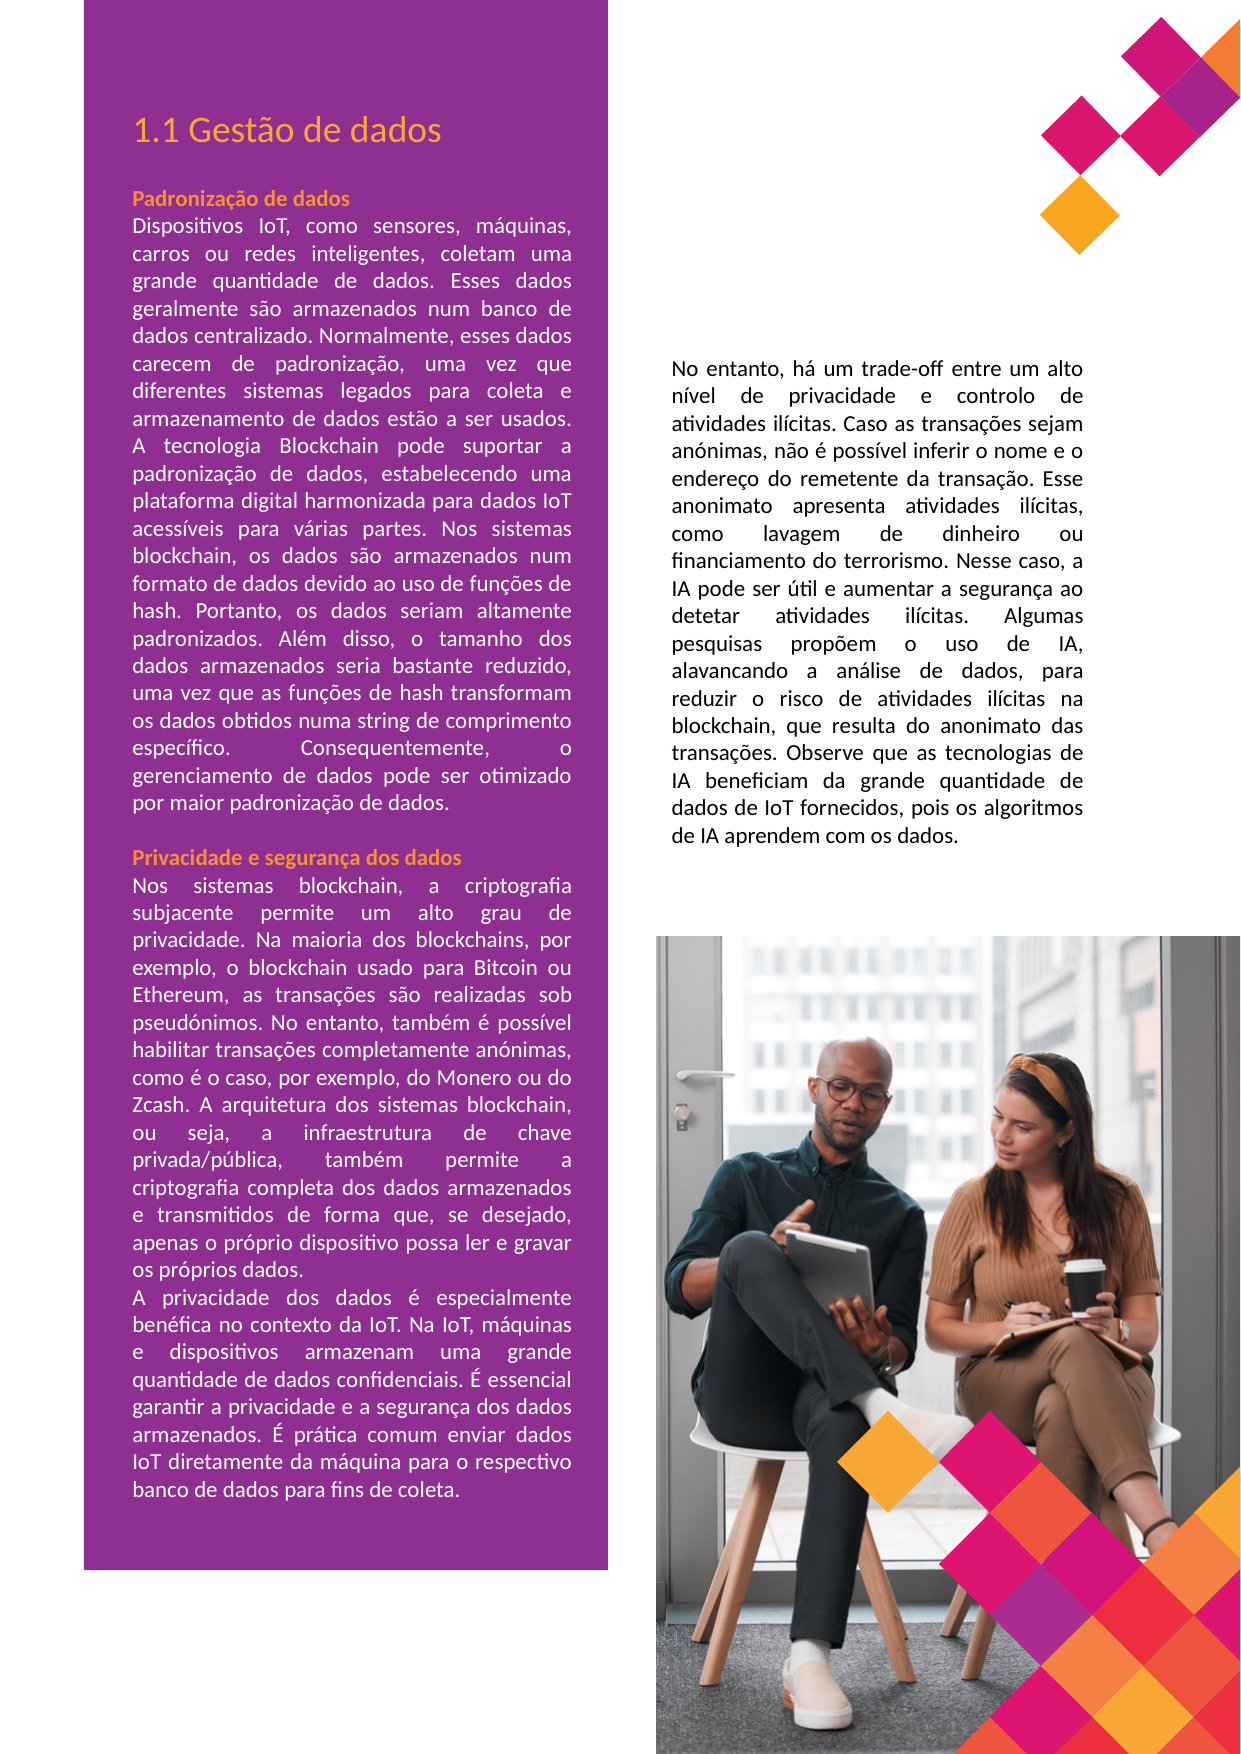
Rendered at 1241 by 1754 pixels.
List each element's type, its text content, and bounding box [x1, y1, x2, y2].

list Padronização de dados Dispositivos IoT, como sensores, máquinas, carros ou redes inteligentes, coletam uma grande quantidade de dados. Esses dados geralmente são armazenados num banco de dados centralizado. Normalmente, esses dados carecem de padronização, uma vez que diferentes sistemas legados para coleta e armazenamento de dados estão a ser usados. A tecnologia Blockchain pode suportar a padronização de dados, estabelecendo uma plataforma digital harmonizada para dados IoT acessíveis para várias partes. Nos sistemas blockchain, os dados são armazenados num formato de dados devido ao uso de funções de hash. Portanto, os dados seriam altamente padronizados. Além disso, o tamanho dos dados armazenados seria bastante reduzido, uma vez que as funções de hash transformam os dados obtidos numa string de comprimento específico. Consequentemente, o gerenciamento de dados pode ser otimizado por maior padronização de dados. Privacidade e segurança dos dados Nos sistemas blockchain, a criptografia subjacente permite um alto grau de privacidade. Na maioria dos blockchains, por exemplo, o blockchain usado para Bitcoin ou Ethereum, as transações são realizadas sob pseudónimos. No entanto, também é possível habilitar transações completamente anónimas, como é o caso, por exemplo, do Monero ou do Zcash. A arquitetura dos sistemas blockchain, ou seja, a infraestrutura de chave privada/pública, também permite a criptografia completa dos dados armazenados e transmitidos de forma que, se desejado, apenas o próprio dispositivo possa ler e gravar os próprios dados. A privacidade dos dados é especialmente benéfica no contexto da IoT. Na IoT, máquinas e dispositivos armazenam uma grande quantidade de dados confidenciais. É essencial garantir a privacidade e a segurança dos dados armazenados. É prática comum enviar dados IoT diretamente da máquina para o respectivo banco de dados para fins de coleta. [117, 176, 588, 1503]
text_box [851, 1410, 1241, 1754]
picture [656, 936, 1241, 1754]
list 1.1 Gestão de dados [117, 97, 588, 176]
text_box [1041, 28, 1241, 244]
text_box No entanto, há um trade-off entre um alto nível de privacidade e controlo de atividades ilícitas. Caso as transações sejam anónimas, não é possível inferir o nome e o endereço do remetente da transação. Esse anonimato apresenta atividades ilícitas, como lavagem de dinheiro ou financiamento do terrorismo. Nesse caso, a IA pode ser útil e aumentar a segurança ao detetar atividades ilícitas. Algumas pesquisas propõem o uso de IA, alavancando a análise de dados, para reduzir o risco de atividades ilícitas na blockchain, que resulta do anonimato das transações. Observe que as tecnologias de IA beneficiam da grande quantidade de dados de IoT fornecidos, pois os algoritmos de IA aprendem com os dados. [656, 346, 1099, 815]
